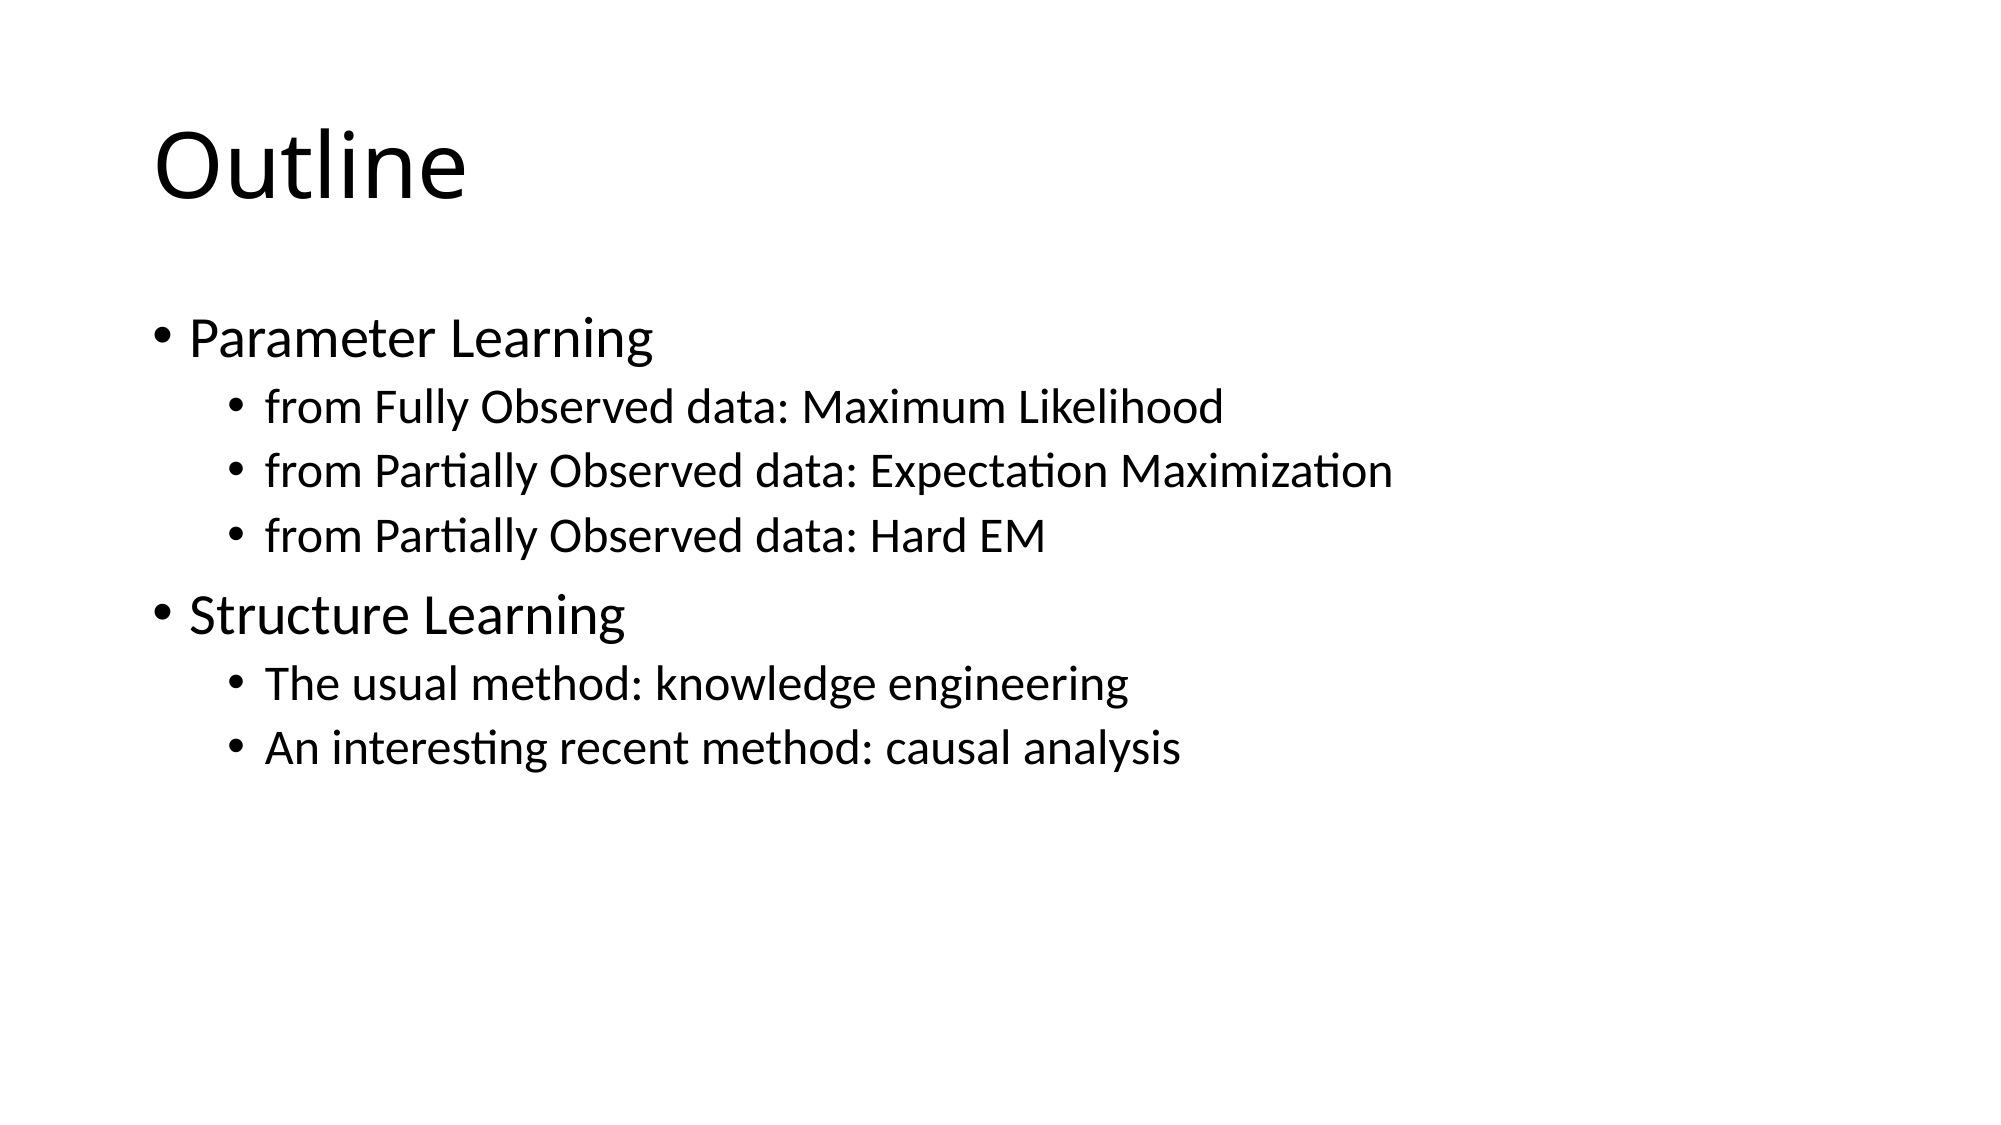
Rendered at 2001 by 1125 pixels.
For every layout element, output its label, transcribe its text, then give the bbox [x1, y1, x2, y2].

list Parameter Learning from Fully Observed data: Maximum Likelihood from Partially Observed data: Expectation Maximization from Partially Observed data: Hard EM Structure Learning The usual method: knowledge engineering An interesting recent method: causal analysis [137, 299, 1863, 1014]
title Outline [137, 59, 1863, 278]
